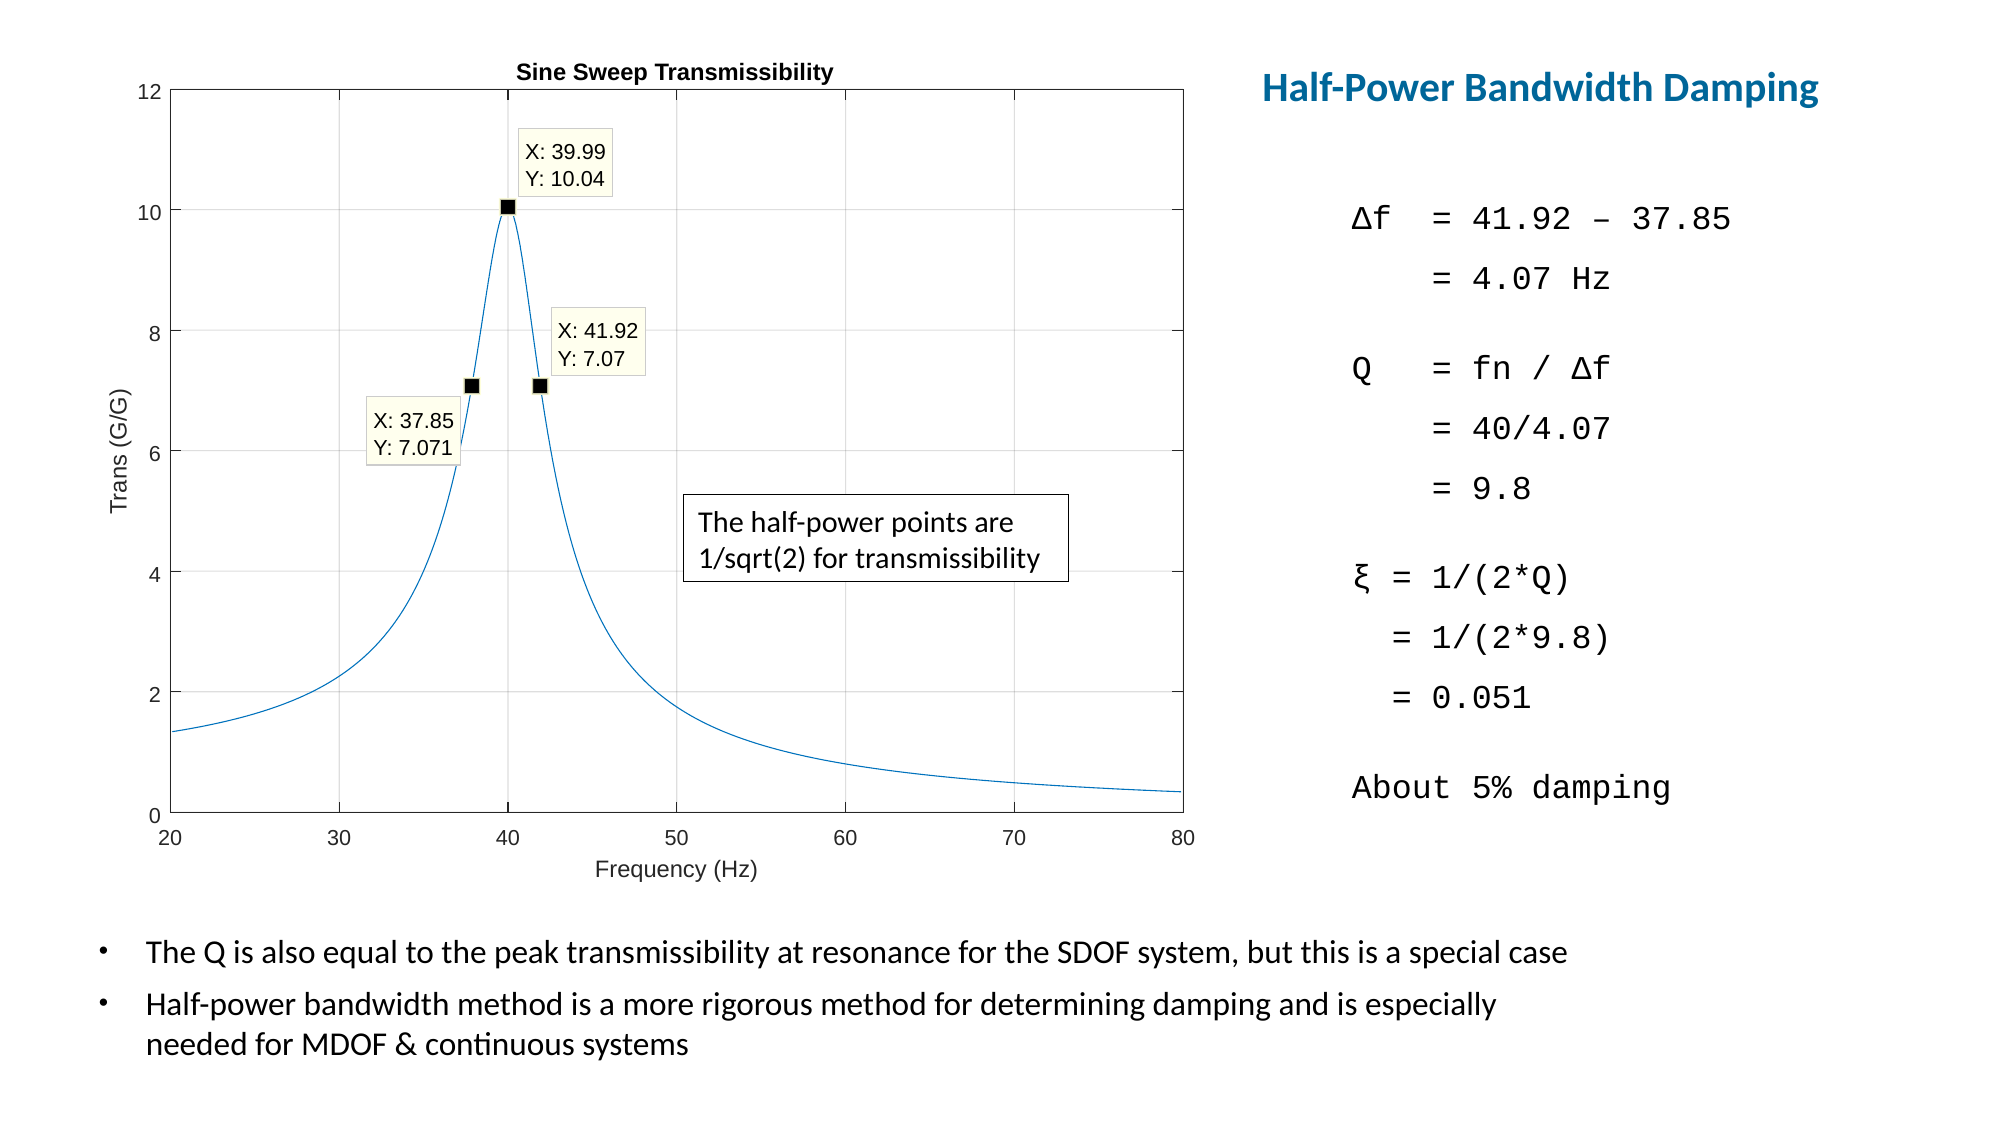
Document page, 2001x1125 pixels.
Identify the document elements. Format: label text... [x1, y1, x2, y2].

text_box Δf = 41.92 – 37.85 = 4.07 Hz Q = fn / Δf = 40/4.07 = 9.8 ξ = 1/(2*Q) = 1/(2*9.8) = 0.051 About 5% damping [1337, 169, 1868, 813]
text_box Half-Power Bandwidth Damping [1309, 52, 1900, 117]
text_box The Q is also equal to the peak transmissibility at resonance for the SDOF system, but this is a special case Half-power bandwidth method is a more rigorous method for determining damping and is especially needed for MDOF & continuous systems [84, 922, 1603, 1070]
picture [0, 22, 1306, 909]
